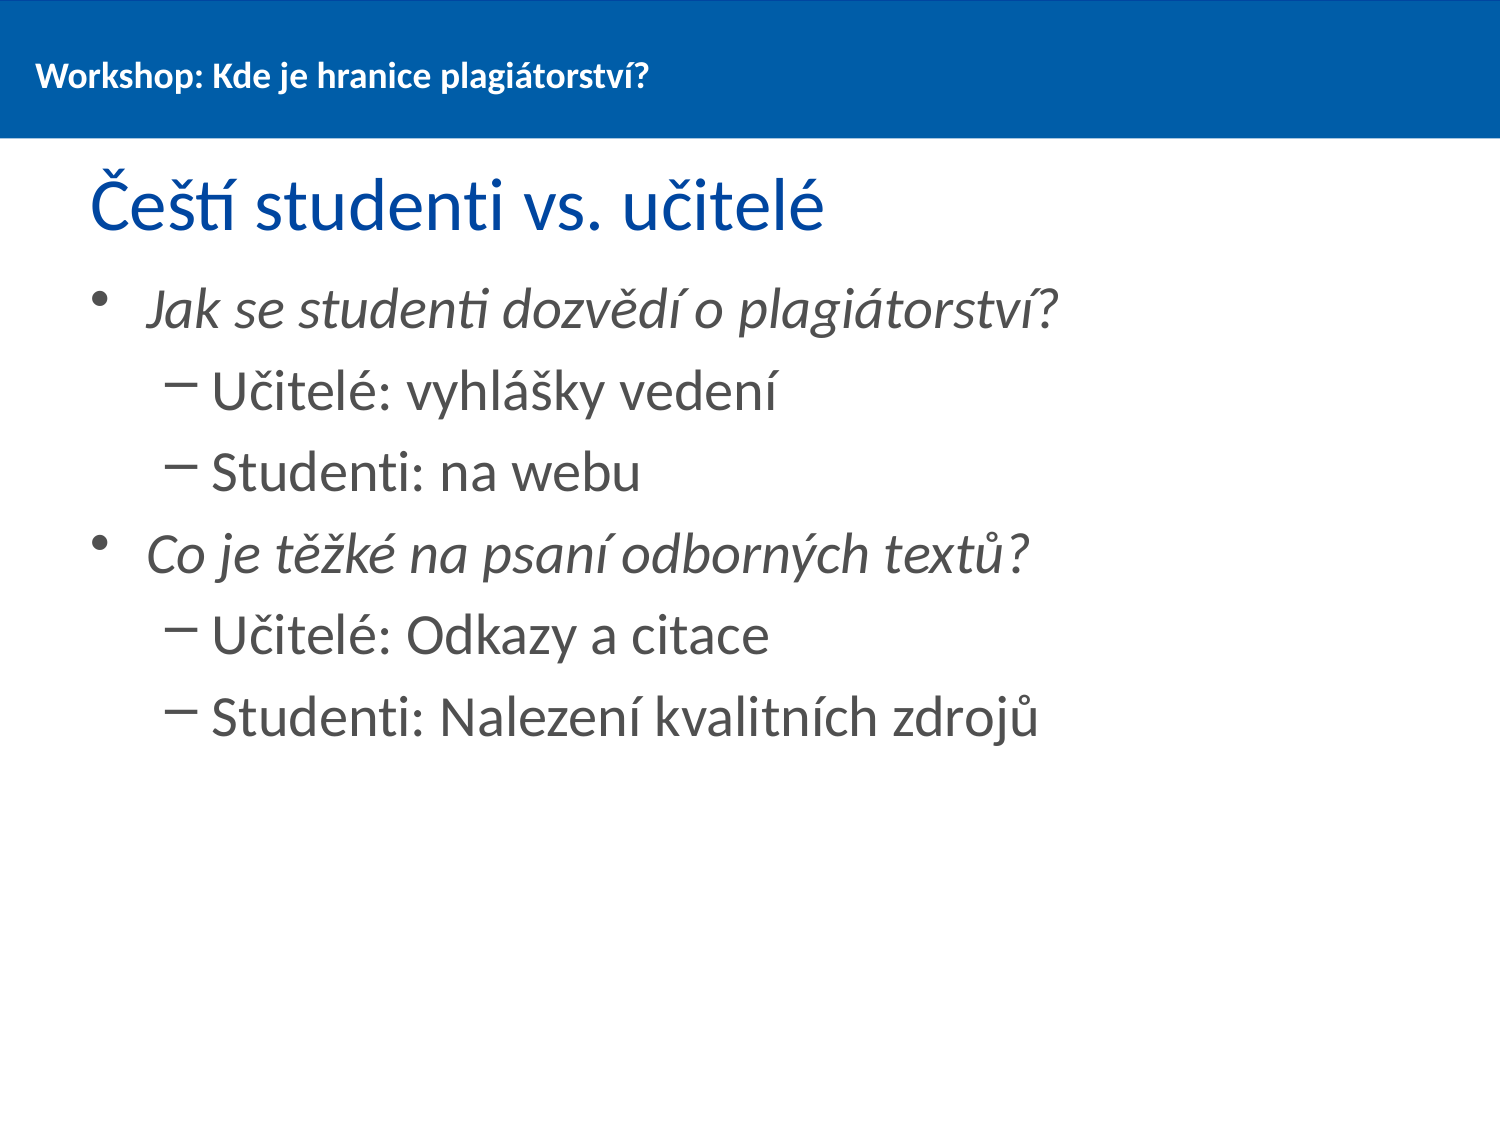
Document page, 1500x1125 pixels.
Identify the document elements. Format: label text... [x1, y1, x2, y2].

list Jak se studenti dozvědí o plagiátorství? Učitelé: vyhlášky vedení Studenti: na webu Co je těžké na psaní odborných textů? Učitelé: Odkazy a citace Studenti: Nalezení kvalitních zdrojů [75, 263, 1425, 1005]
title Čeští studenti vs. učitelé [75, 156, 1343, 244]
